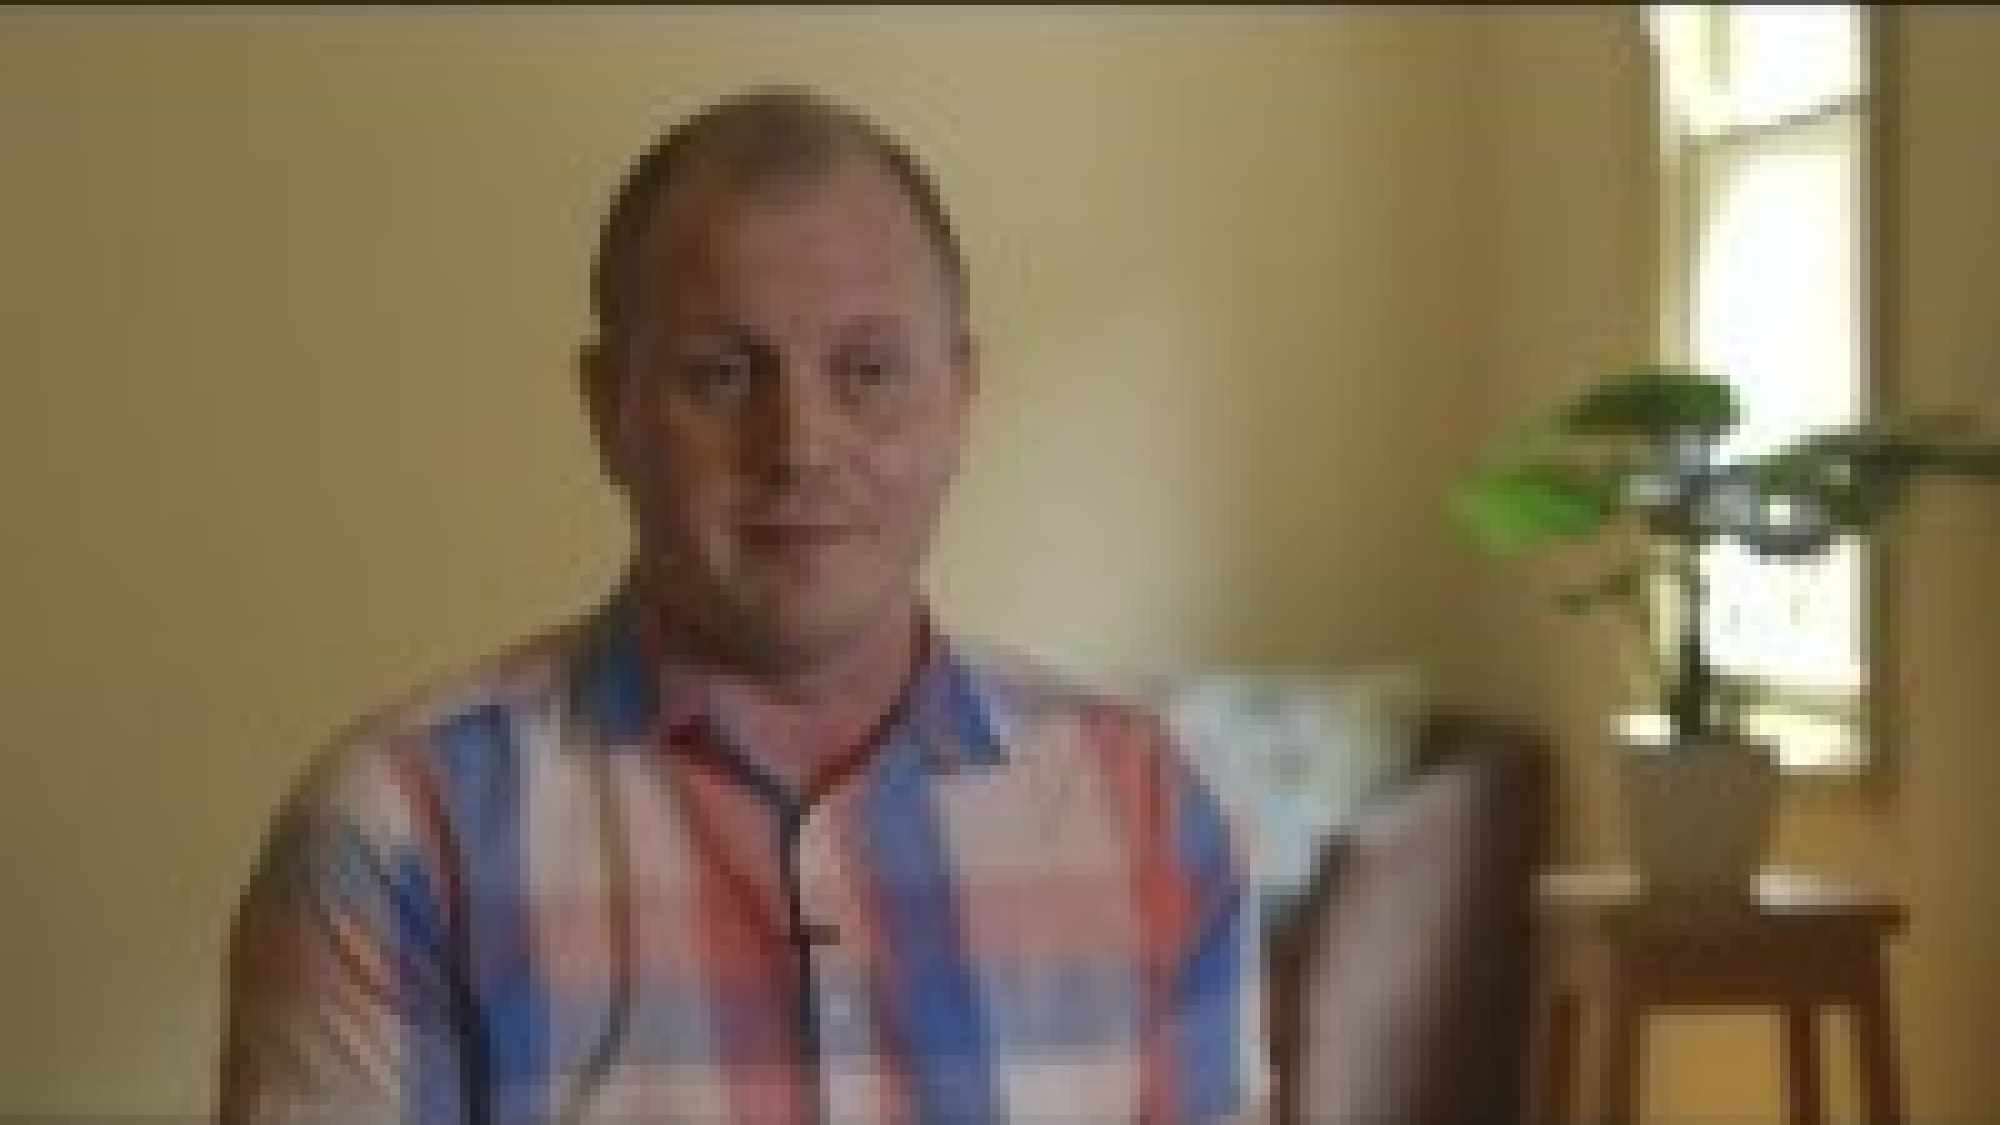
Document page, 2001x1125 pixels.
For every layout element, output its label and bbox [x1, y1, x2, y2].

text_box [0, 0, 2000, 1125]
